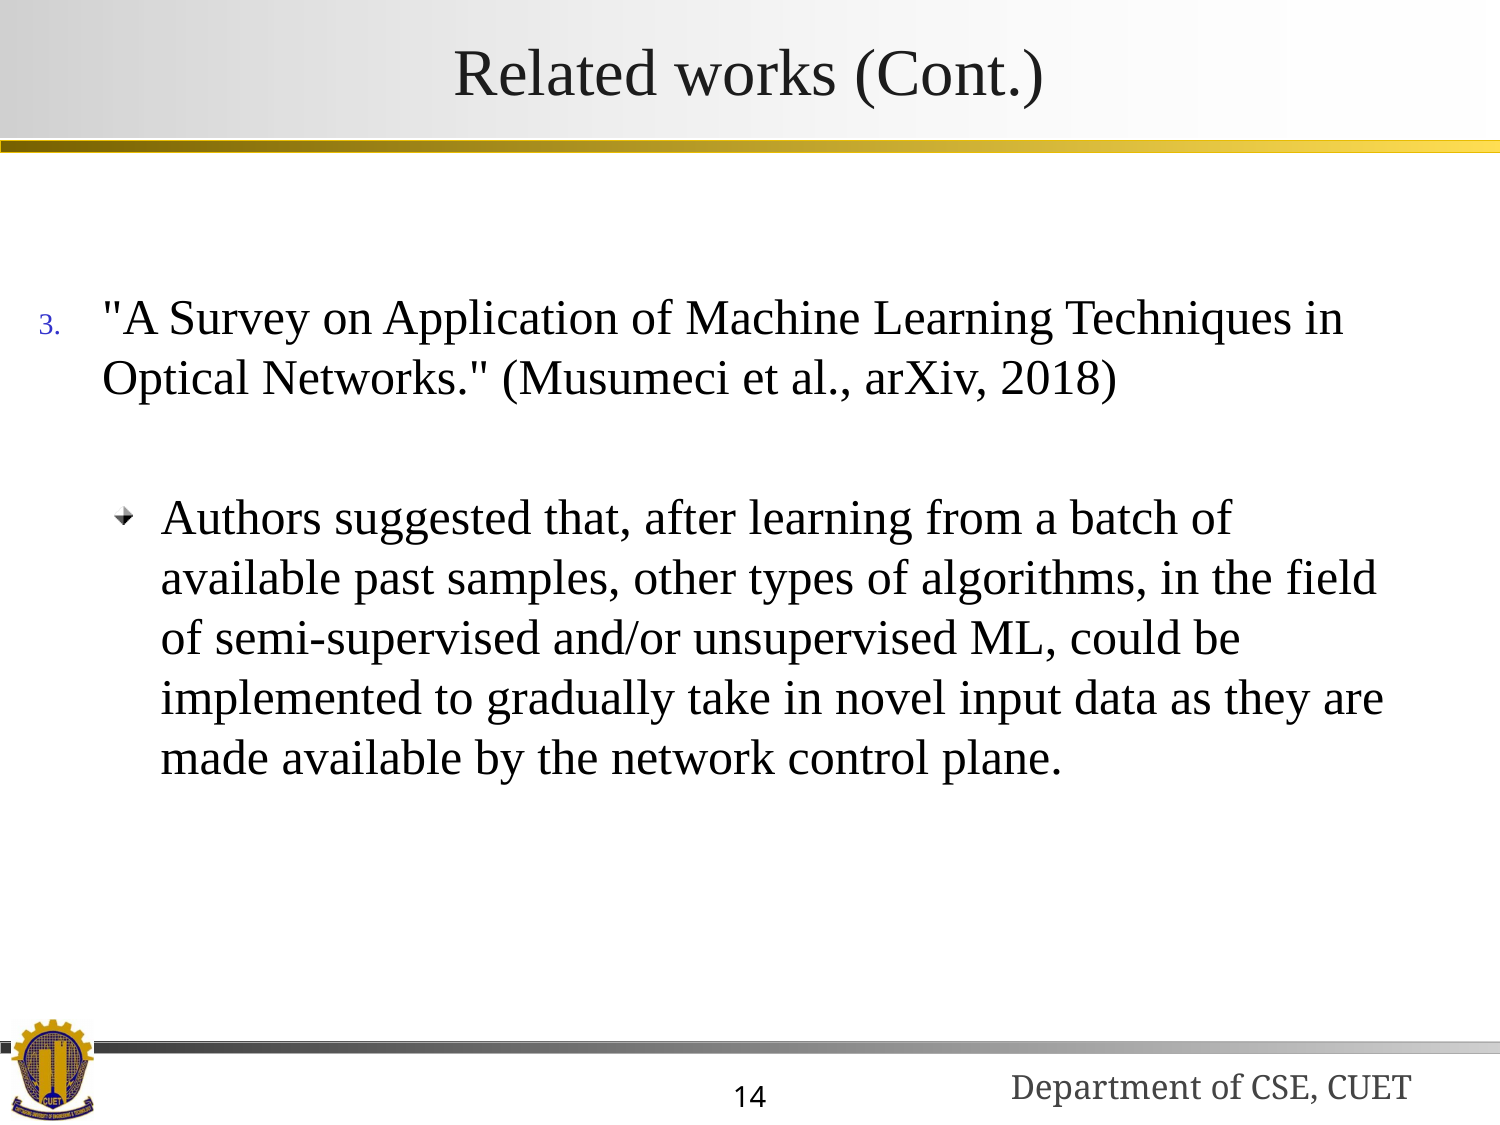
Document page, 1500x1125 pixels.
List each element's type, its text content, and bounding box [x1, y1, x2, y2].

list "A Survey on Application of Machine Learning Techniques in Optical Networks." (Musumeci et al., arXiv, 2018) Authors suggested that, after learning from a batch of available past samples, other types of algorithms, in the field of semi-supervised and/or unsupervised ML, could be implemented to gradually take in novel input data as they are made available by the network control plane. [23, 277, 1442, 938]
title Related works (Cont.) [0, 0, 1500, 138]
picture [11, 1019, 94, 1121]
picture [113, 505, 133, 525]
